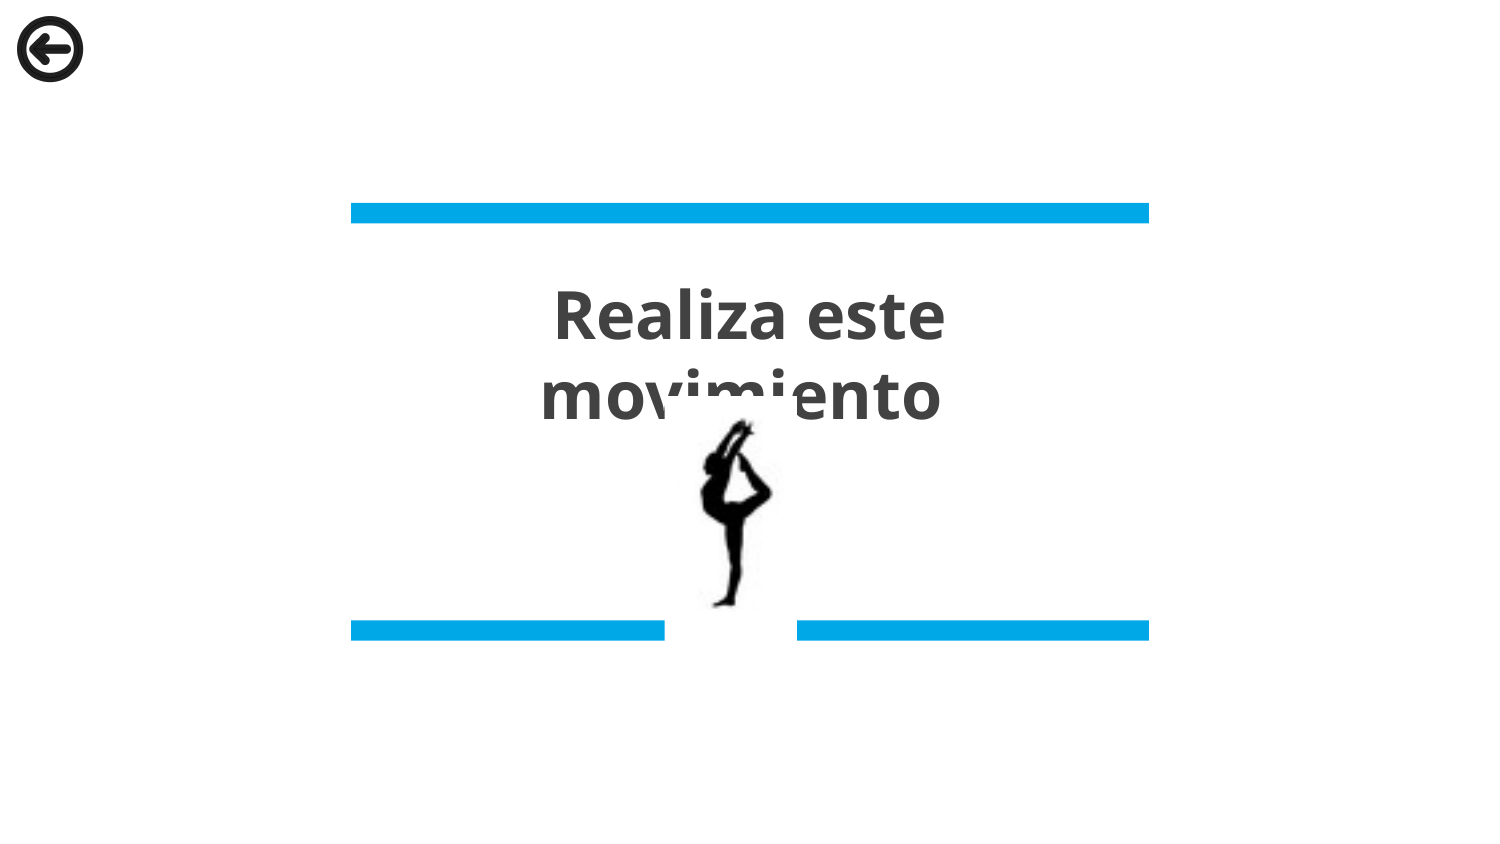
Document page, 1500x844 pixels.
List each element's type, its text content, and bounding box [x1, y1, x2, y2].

picture [664, 396, 798, 651]
picture [11, 10, 89, 88]
title Realiza este movimiento [351, 267, 1149, 577]
